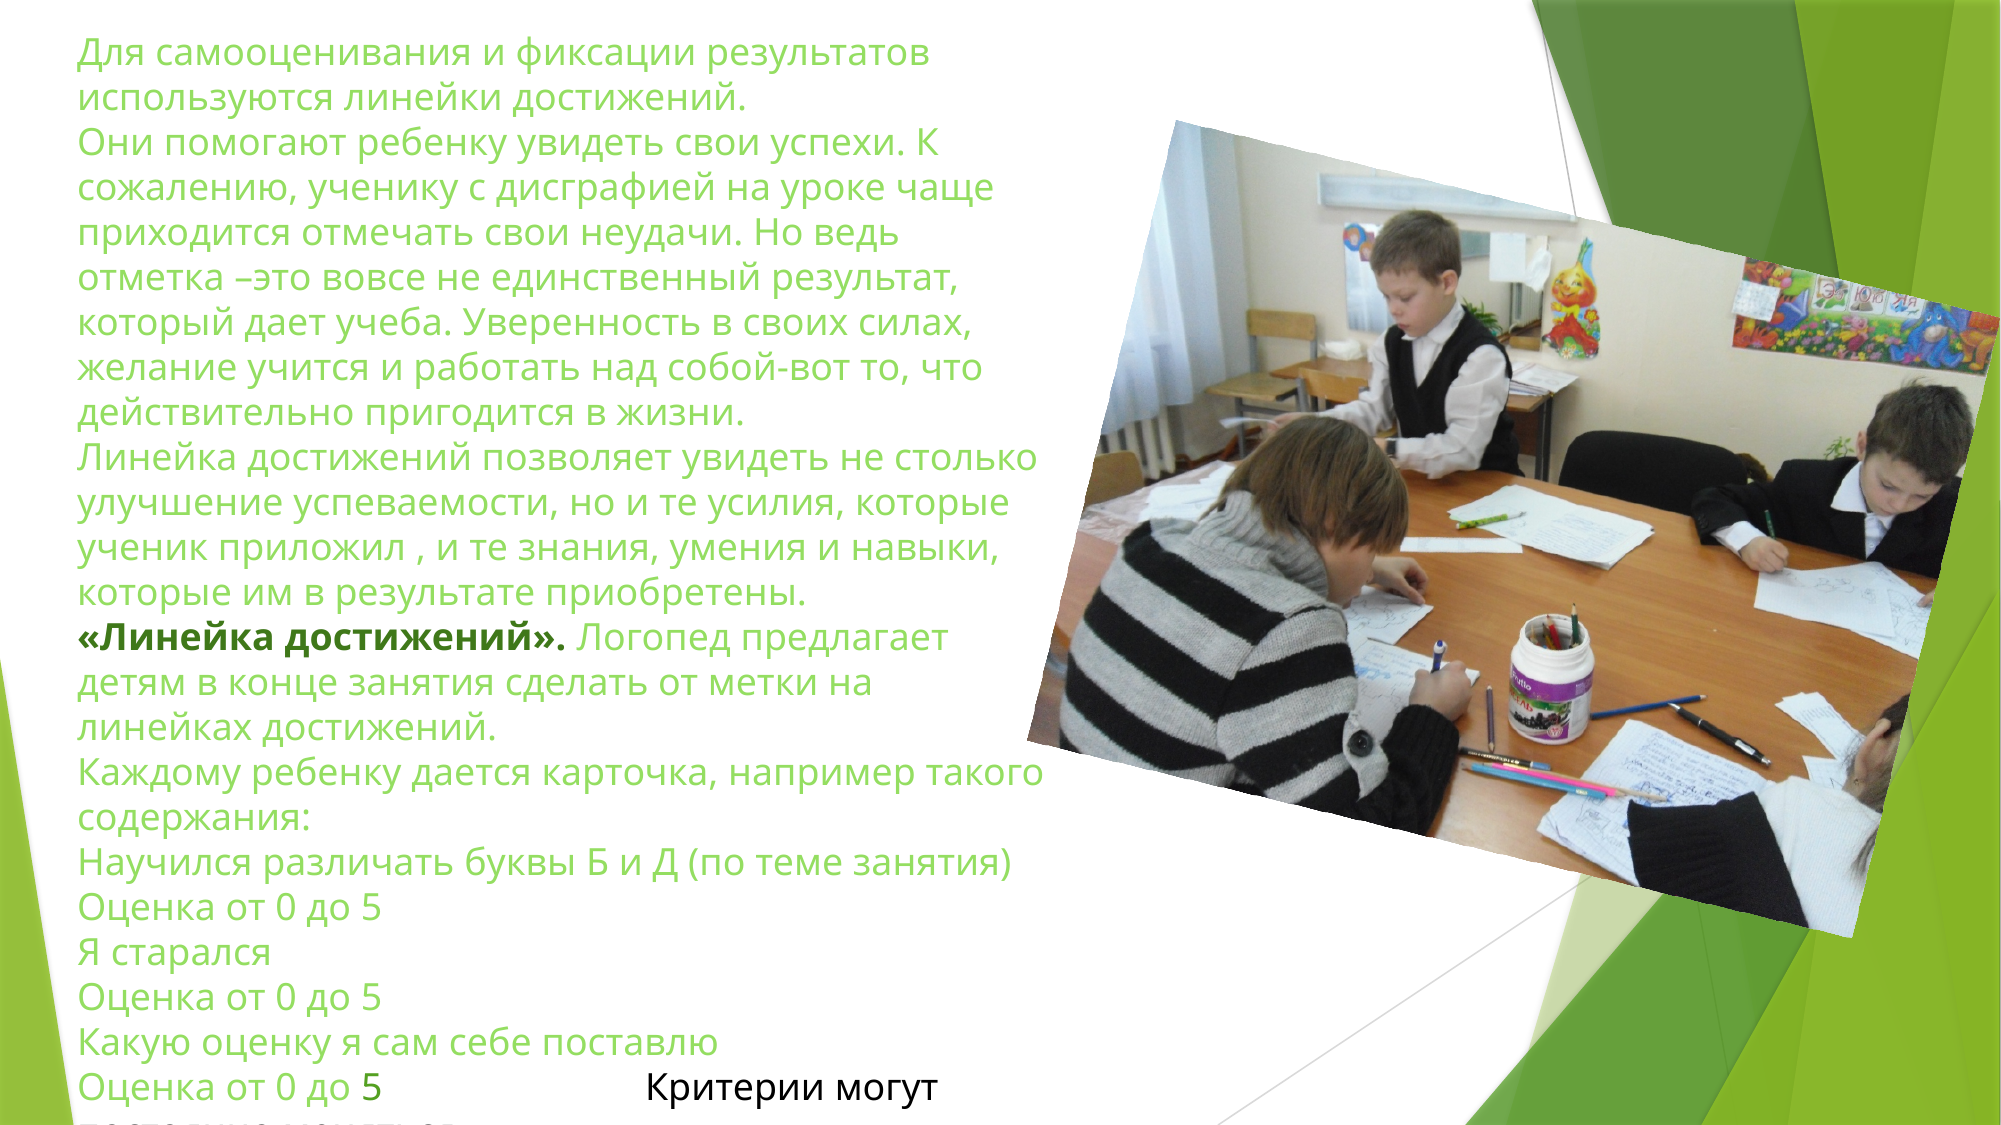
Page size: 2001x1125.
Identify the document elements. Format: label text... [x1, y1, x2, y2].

picture [1028, 121, 2000, 937]
text_box Для самооценивания и фиксации результатов используются линейки достижений. Они помогают ребенку увидеть свои успехи. К сожалению, ученику с дисграфией на уроке чаще приходится отмечать свои неудачи. Но ведь отметка –это вовсе не единственный результат, который дает учеба. Уверенность в своих силах, желание учится и работать над собой-вот то, что действительно пригодится в жизни. Линейка достижений позволяет увидеть не столько улучшение успеваемости, но и те усилия, которые ученик приложил , и те знания, умения и навыки, которые им в результате приобретены. «Линейка достижений». Логопед предлагает детям в конце занятия сделать от метки на линейках достижений. Каждому ребенку дается карточка, например такого содержания: Научился различать буквы Б и Д (по теме занятия) Оценка от 0 до 5 Я старался Оценка от 0 до 5 Какую оценку я сам себе поставлю Оценка от 0 до 5 Критерии могут постоянно меняться. [62, 20, 1073, 1125]
